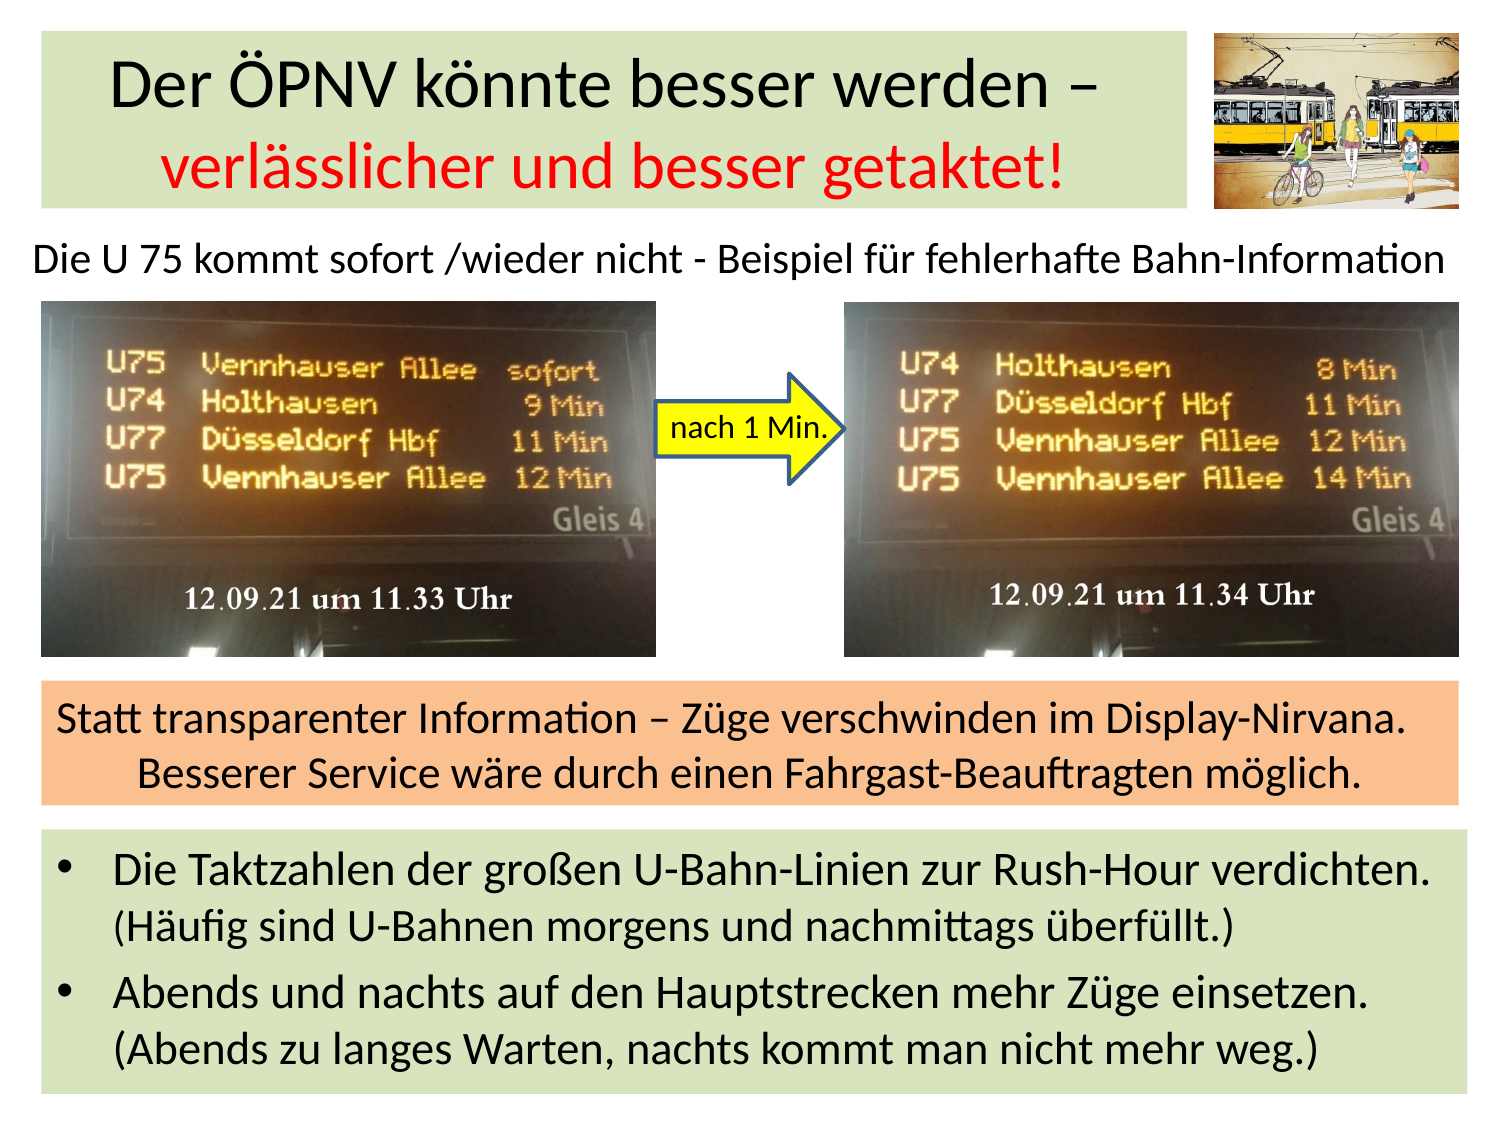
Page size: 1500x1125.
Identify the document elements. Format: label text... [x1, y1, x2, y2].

title Der ÖPNV könnte besser werden – verlässlicher und besser getaktet! [41, 30, 1188, 209]
text_box Die U 75 kommt sofort /wieder nicht - Beispiel für fehlerhafte Bahn-Information [17, 222, 1471, 290]
text_box nach 1 Min. [661, 398, 839, 453]
list Die Taktzahlen der großen U-Bahn-Linien zur Rush-Hour verdichten. (Häufig sind U-Bahnen morgens und nachmittags überfüllt.) Abends und nachts auf den Hauptstrecken mehr Züge einsetzen. (Abends zu langes Warten, nachts kommt man nicht mehr weg.) [41, 829, 1468, 1094]
text_box [786, 371, 817, 398]
picture [844, 302, 1459, 658]
picture [1213, 33, 1459, 209]
text_box [661, 453, 824, 487]
text_box Statt transparenter Information – Züge verschwinden im Display-Nirvana. Besserer Service wäre durch einen Fahrgast-Beauftragten möglich. [41, 680, 1459, 806]
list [41, 301, 656, 658]
